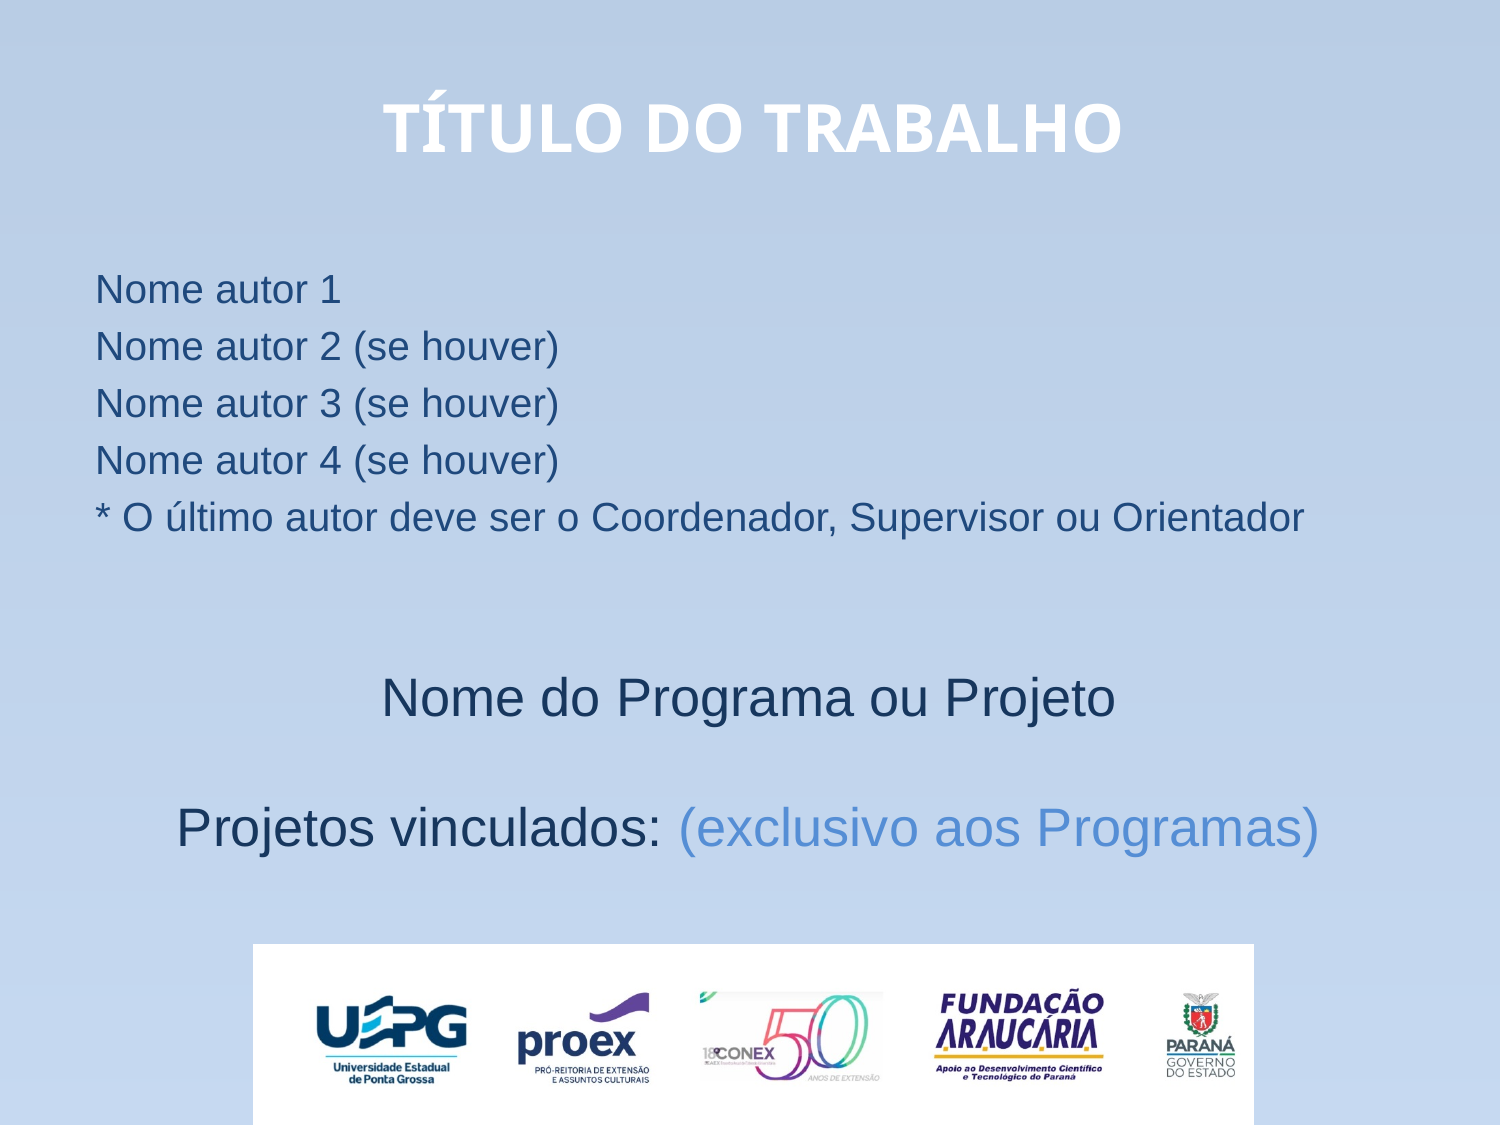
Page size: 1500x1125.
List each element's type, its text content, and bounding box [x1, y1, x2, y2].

picture [253, 944, 1255, 1125]
text_box Nome do Programa ou Projeto Projetos vinculados: (exclusivo aos Programas) [74, 574, 1425, 945]
subtitle Nome autor 1 Nome autor 2 (se houver) Nome autor 3 (se houver) Nome autor 4 (se houver) * O último autor deve ser o Coordenador, Supervisor ou Orientador [80, 255, 1392, 551]
title TÍTULO DO TRABALHO [51, 19, 1457, 232]
